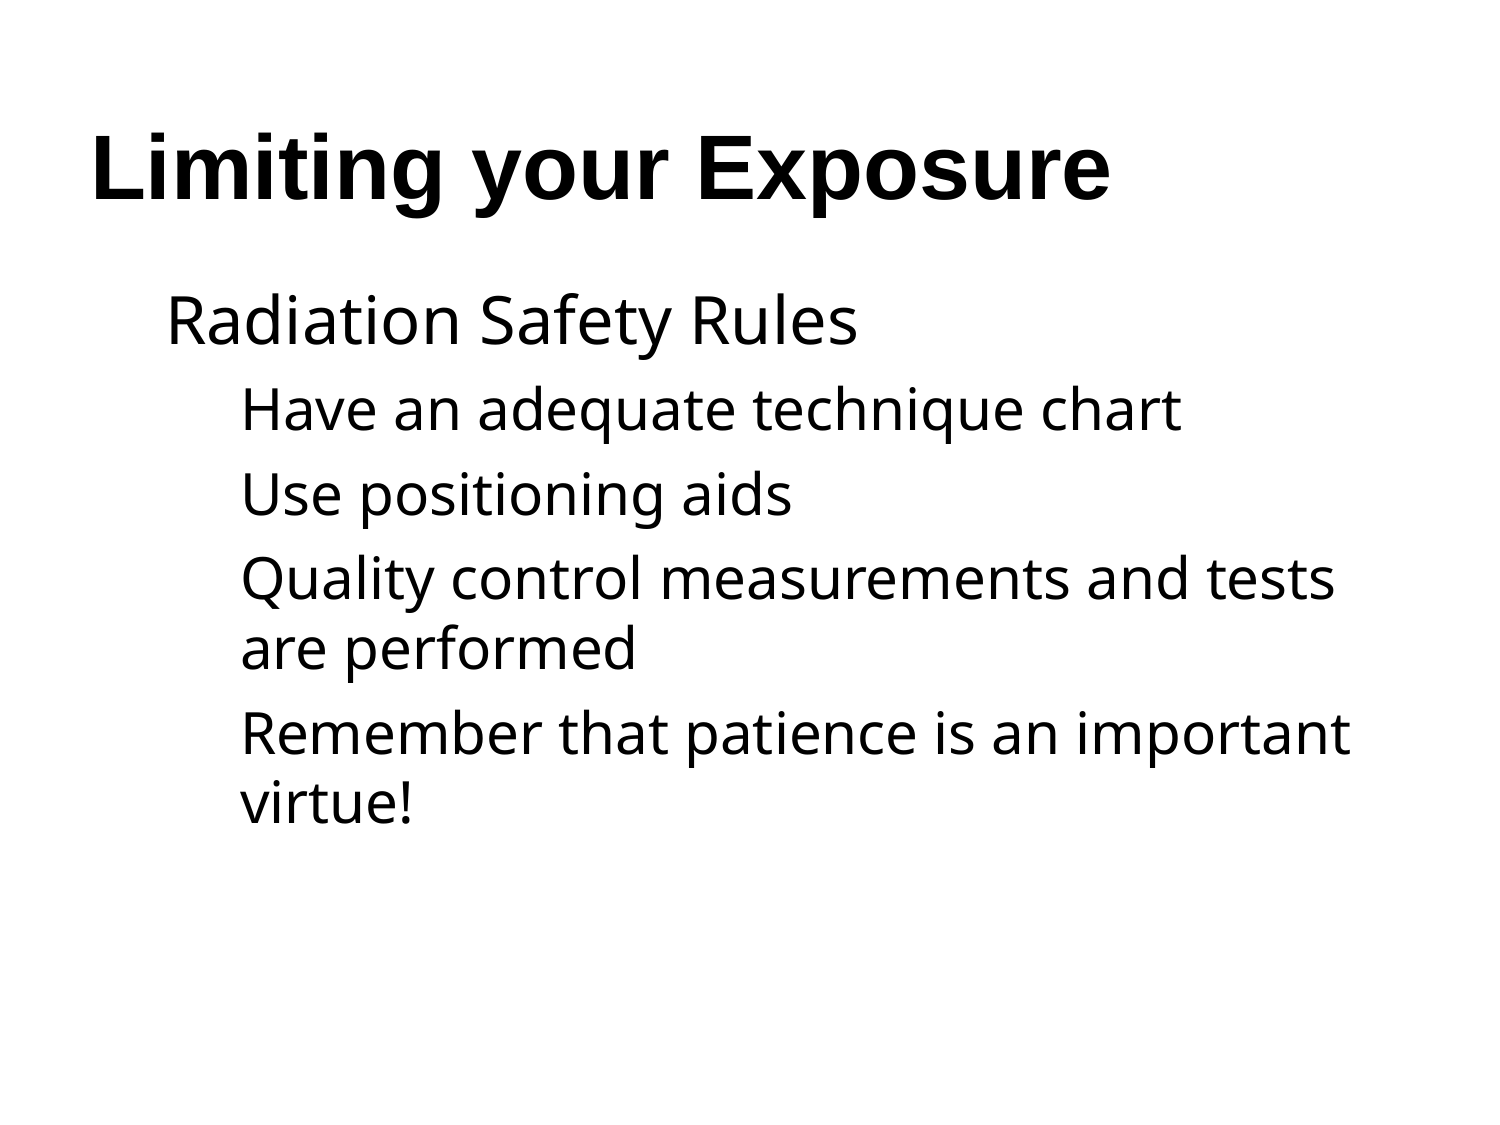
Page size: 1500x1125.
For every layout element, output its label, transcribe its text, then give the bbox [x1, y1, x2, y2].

list Radiation Safety Rules Have an adequate technique chart Use positioning aids Quality control measurements and tests are performed Remember that patience is an important virtue! [75, 262, 1425, 1078]
title Limiting your Exposure [75, 45, 1425, 233]
